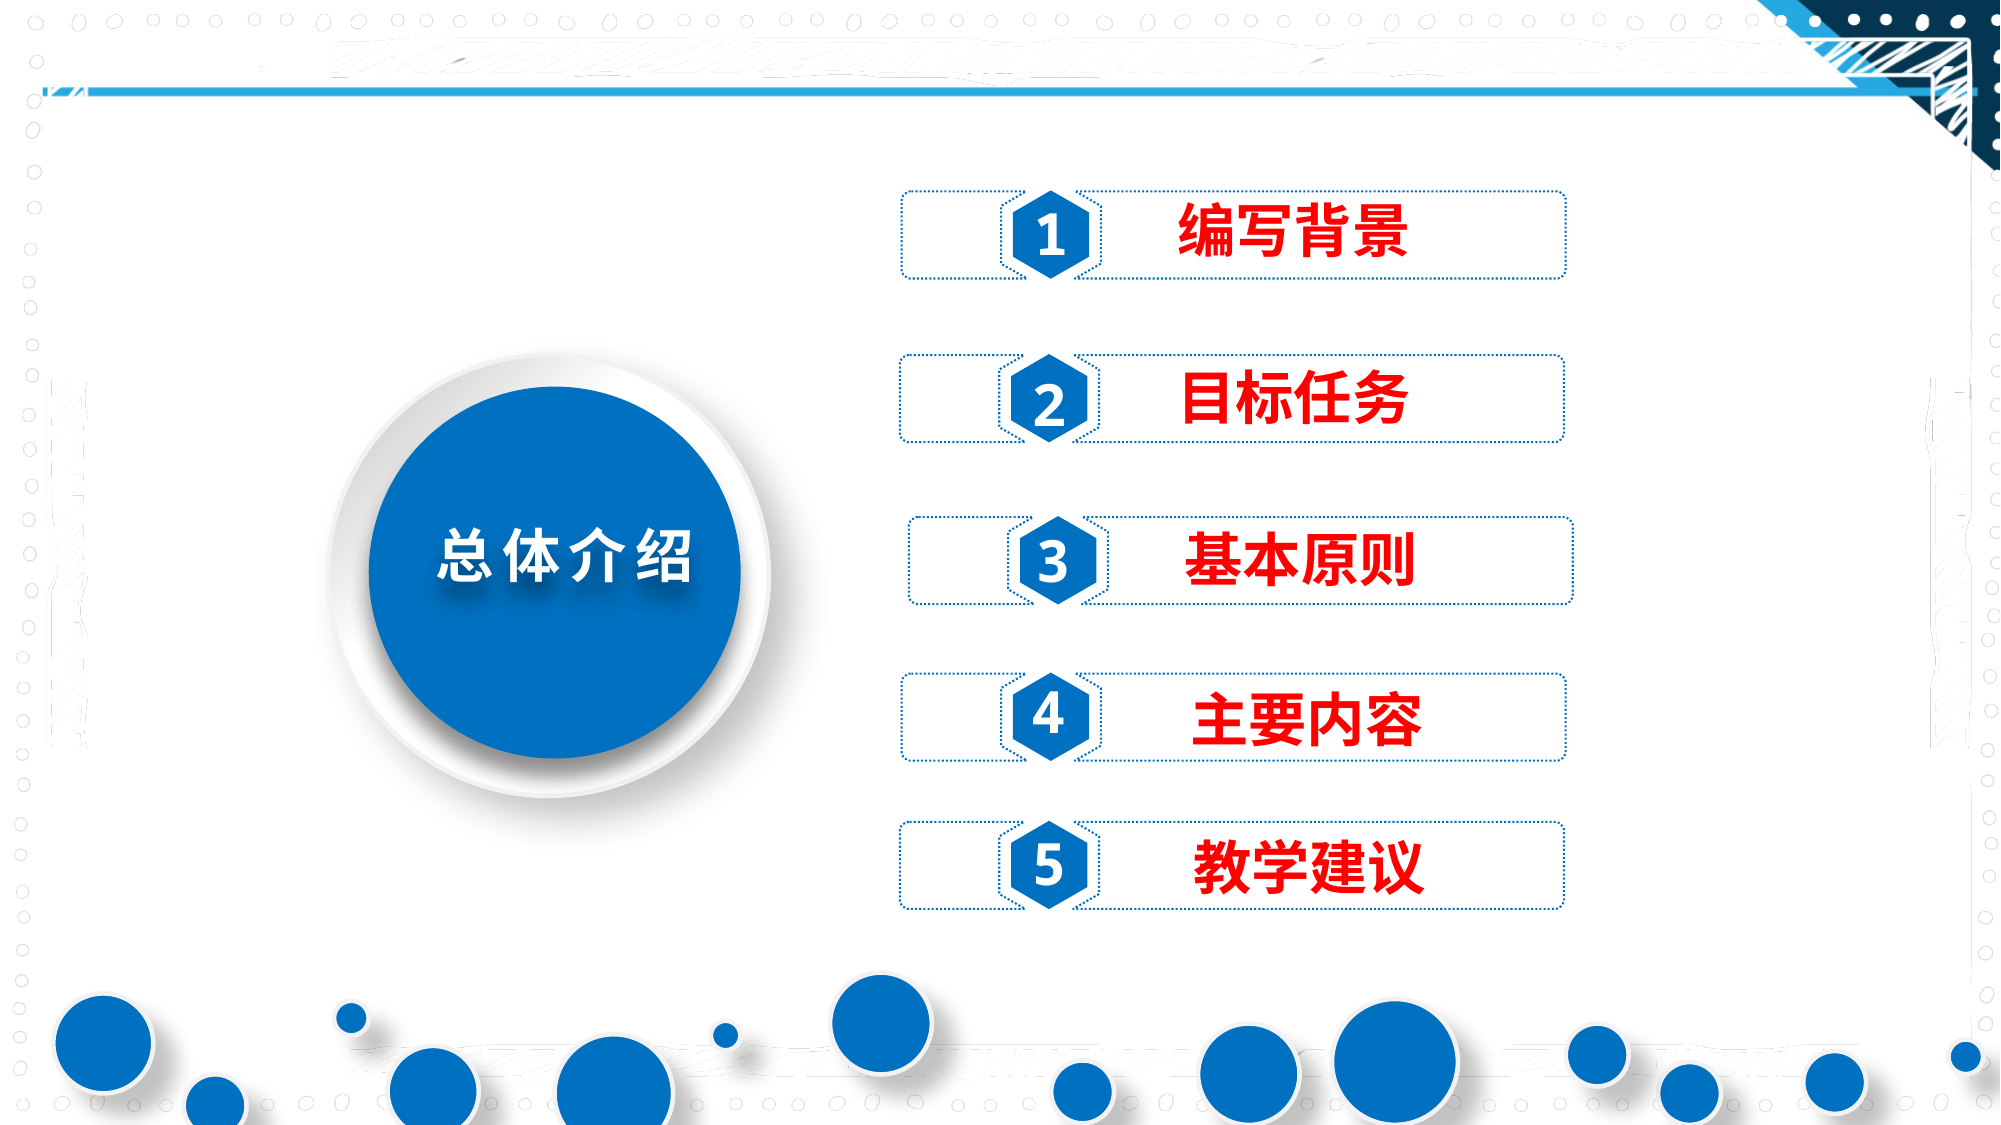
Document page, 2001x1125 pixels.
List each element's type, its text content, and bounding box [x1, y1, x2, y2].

text_box [333, 1000, 369, 1036]
text_box [830, 972, 932, 1075]
text_box [327, 354, 769, 796]
text_box [1658, 1061, 1722, 1125]
text_box [554, 1034, 674, 1125]
text_box [1198, 1023, 1300, 1125]
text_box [899, 819, 1564, 910]
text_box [899, 354, 1564, 447]
text_box [710, 1020, 741, 1051]
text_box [901, 668, 1566, 761]
text_box [1051, 1060, 1115, 1124]
text_box [1565, 1023, 1629, 1087]
picture [0, 0, 2001, 1125]
text_box 总体介绍 [421, 511, 709, 597]
text_box [368, 386, 741, 759]
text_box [908, 516, 1573, 605]
text_box [1331, 998, 1458, 1125]
text_box [387, 1045, 479, 1125]
text_box [1803, 1050, 1867, 1114]
text_box [1948, 1039, 1984, 1075]
text_box [53, 993, 154, 1094]
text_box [901, 189, 1566, 289]
text_box [183, 1074, 247, 1125]
